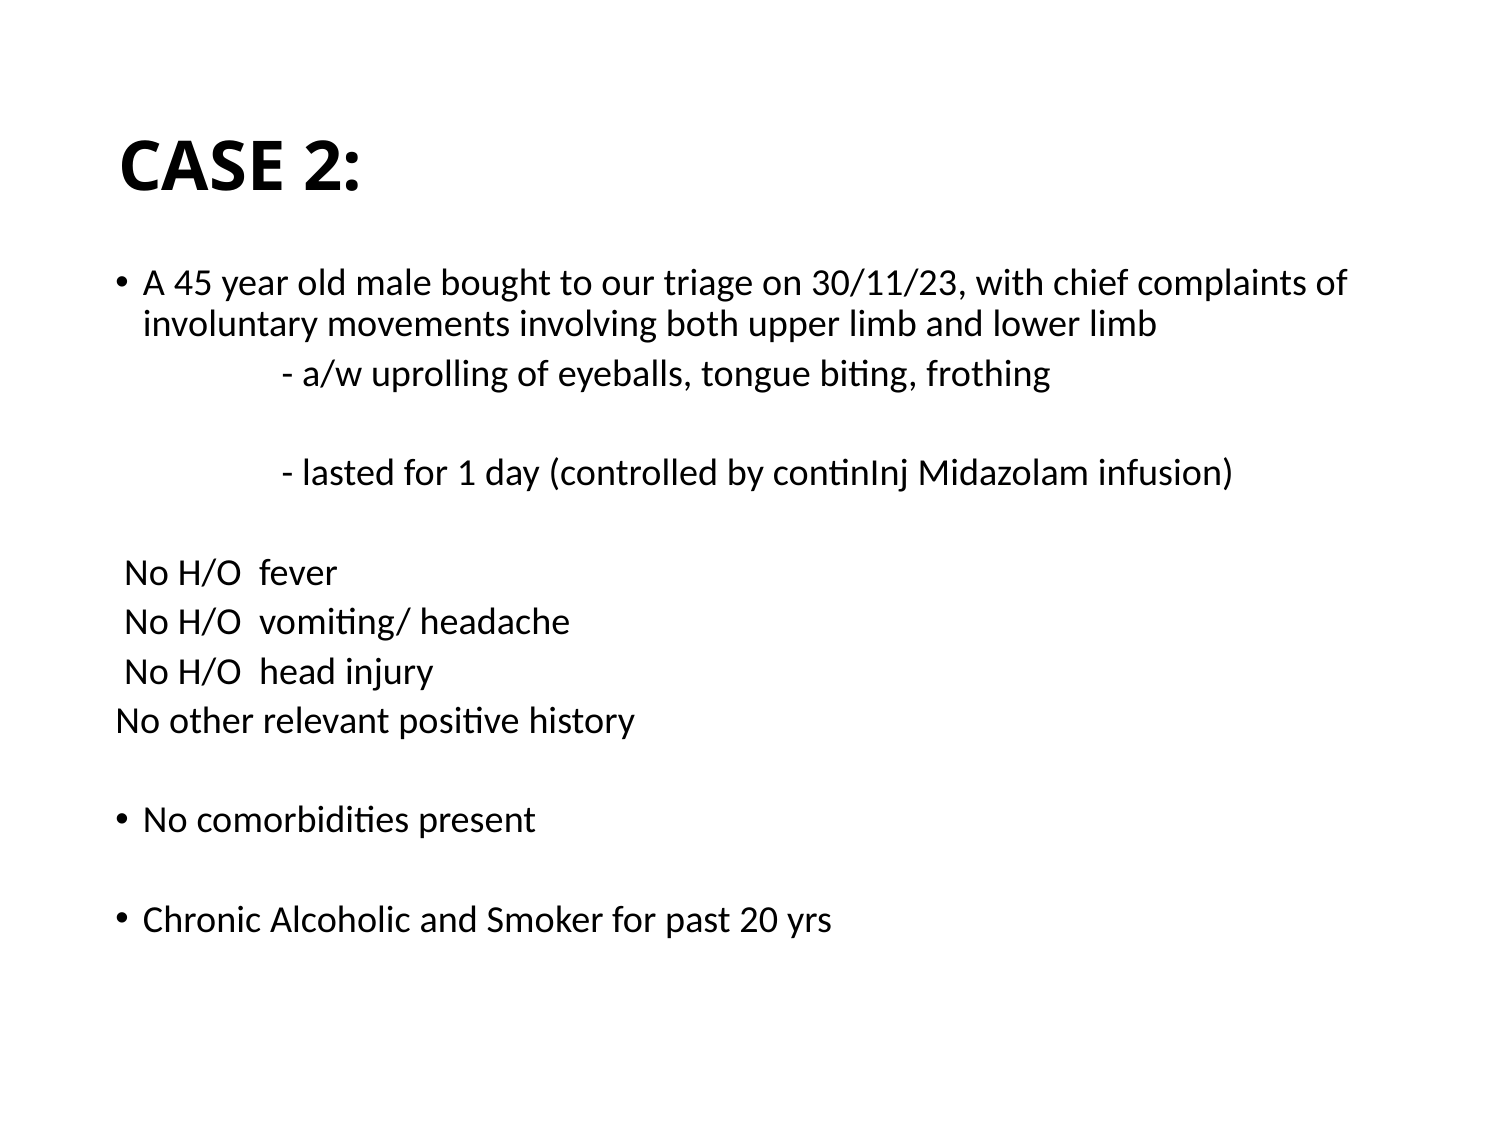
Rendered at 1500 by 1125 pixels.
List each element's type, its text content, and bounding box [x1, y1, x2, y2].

title CASE 2: [103, 59, 1397, 255]
list A 45 year old male bought to our triage on 30/11/23, with chief complaints of involuntary movements involving both upper limb and lower limb - a/w uprolling of eyeballs, tongue biting, frothing - lasted for 1 day (controlled by continInj Midazolam infusion) No H/O fever No H/O vomiting/ headache No H/O head injury No other relevant positive history No comorbidities present Chronic Alcoholic and Smoker for past 20 yrs [100, 255, 1400, 1035]
